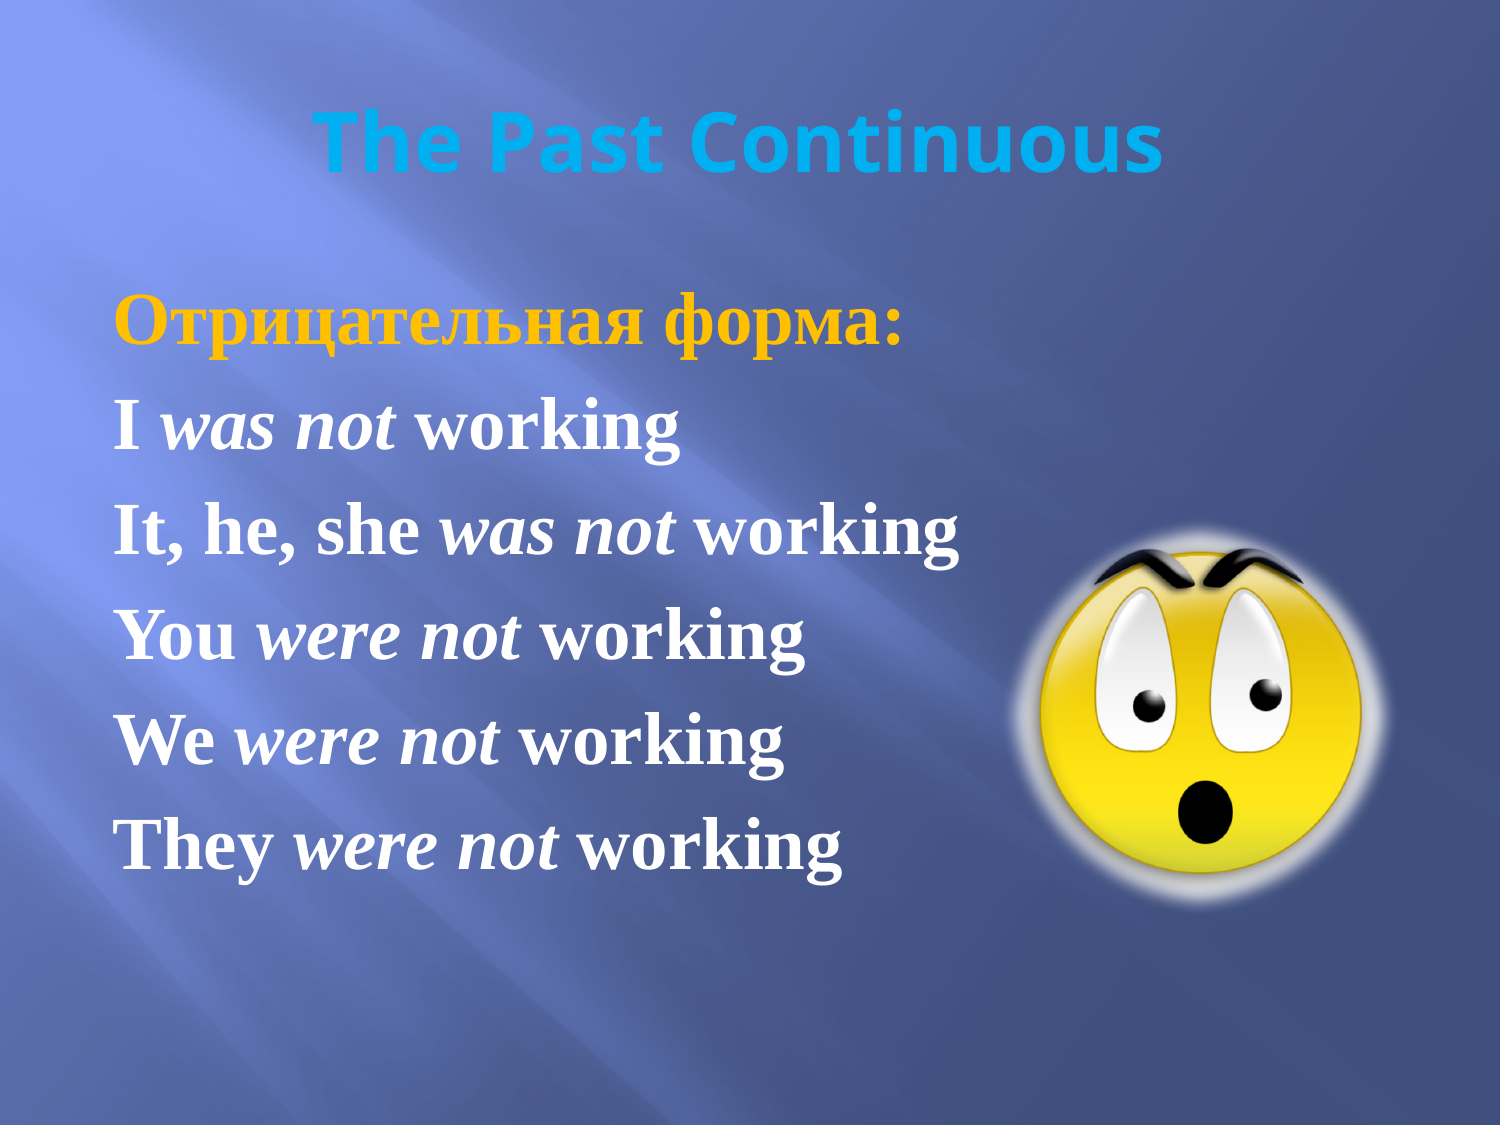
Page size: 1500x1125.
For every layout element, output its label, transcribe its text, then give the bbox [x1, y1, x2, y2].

list Отрицательная форма: I was not working It, he, she was not working You were not working We were not working They were not working [75, 262, 1425, 1035]
title The Past Continuous [53, 45, 1425, 233]
picture [997, 514, 1401, 919]
